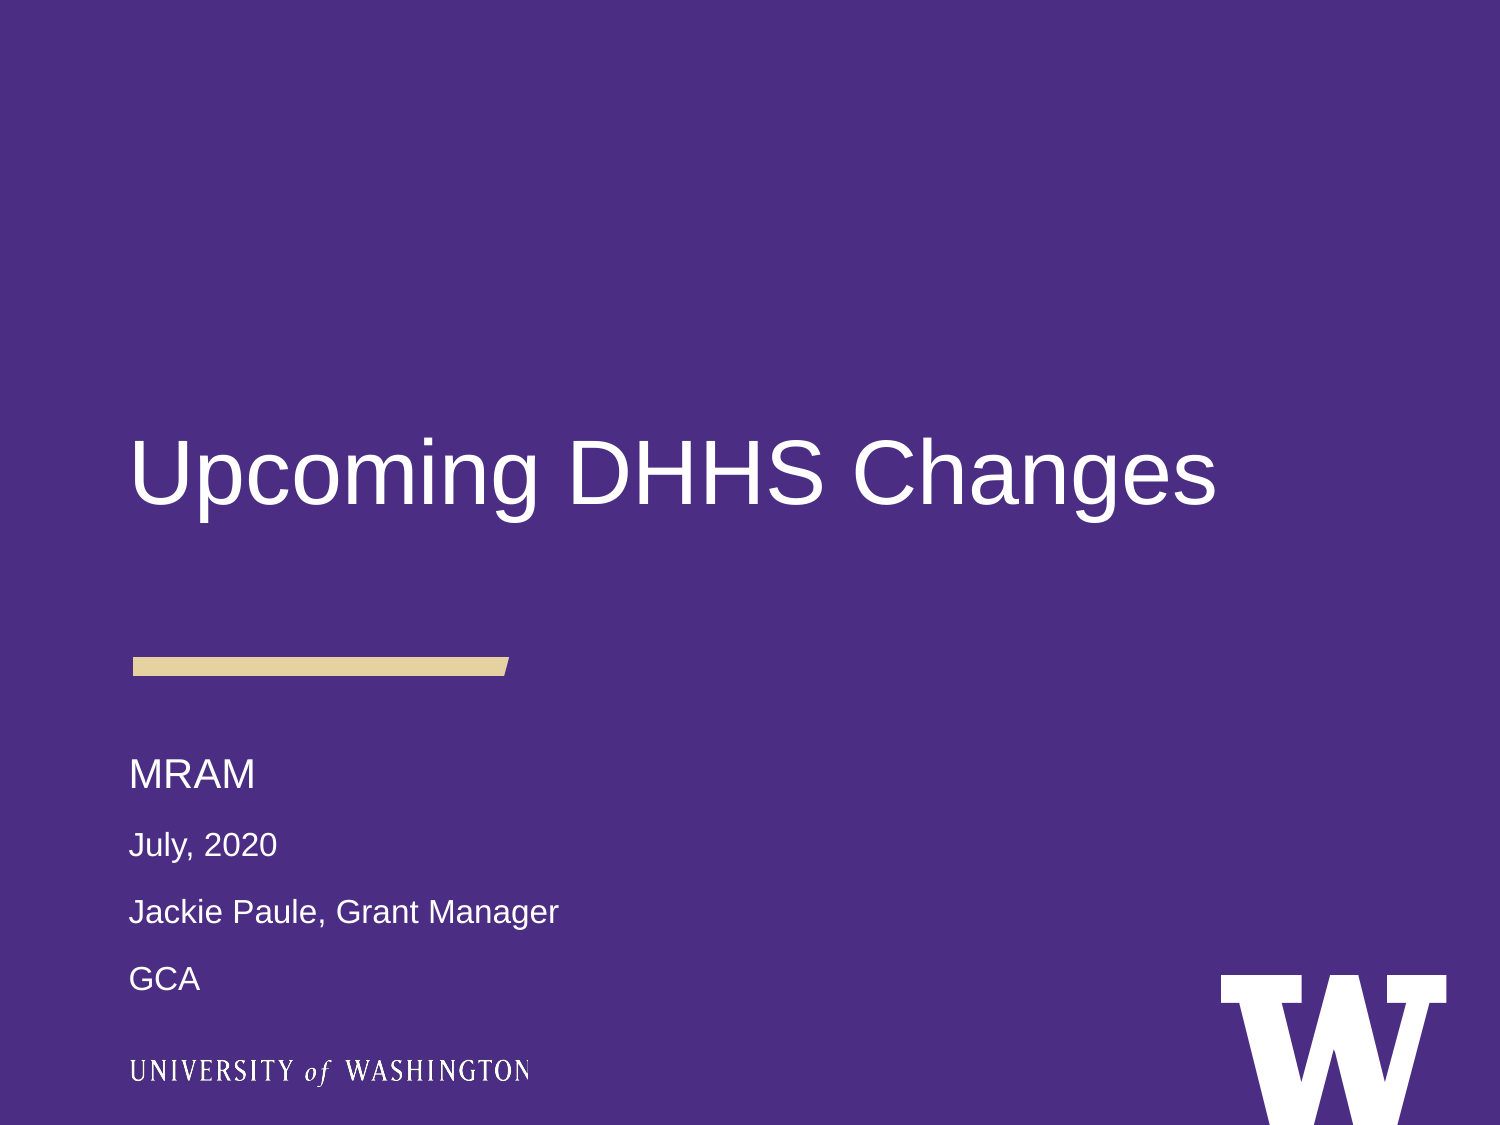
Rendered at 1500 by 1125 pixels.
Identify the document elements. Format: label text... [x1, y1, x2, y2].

picture [111, 1042, 528, 1087]
picture [1221, 975, 1447, 1125]
list Upcoming DHHS Changes [113, 269, 1258, 531]
picture [133, 657, 509, 676]
text_box MRAM July, 2020 Jackie Paule, Grant Manager GCA [113, 706, 1206, 1004]
